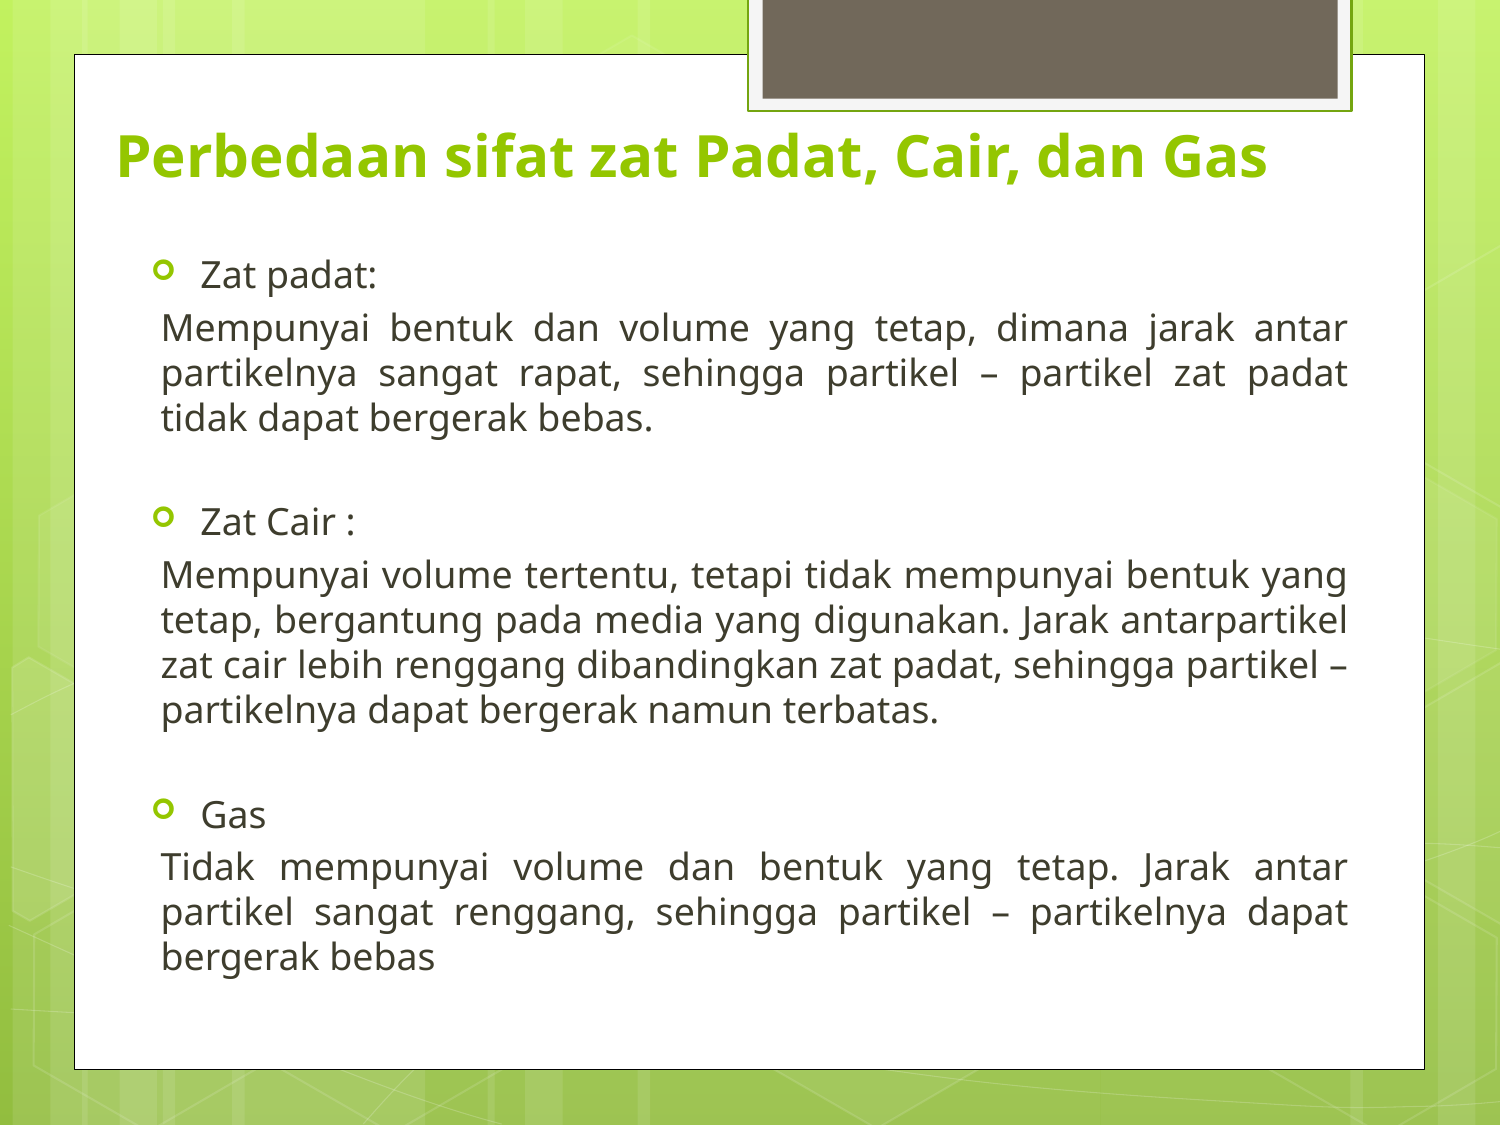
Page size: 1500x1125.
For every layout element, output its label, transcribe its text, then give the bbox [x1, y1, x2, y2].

title Perbedaan sifat zat Padat, Cair, dan Gas [100, 113, 1459, 268]
list Zat padat: Mempunyai bentuk dan volume yang tetap, dimana jarak antar partikelnya sangat rapat, sehingga partikel – partikel zat padat tidak dapat bergerak bebas. Zat Cair : Mempunyai volume tertentu, tetapi tidak mempunyai bentuk yang tetap, bergantung pada media yang digunakan. Jarak antarpartikel zat cair lebih renggang dibandingkan zat padat, sehingga partikel – partikelnya dapat bergerak namun terbatas. Gas Tidak mempunyai volume dan bentuk yang tetap. Jarak antar partikel sangat renggang, sehingga partikel – partikelnya dapat bergerak bebas [135, 243, 1365, 988]
